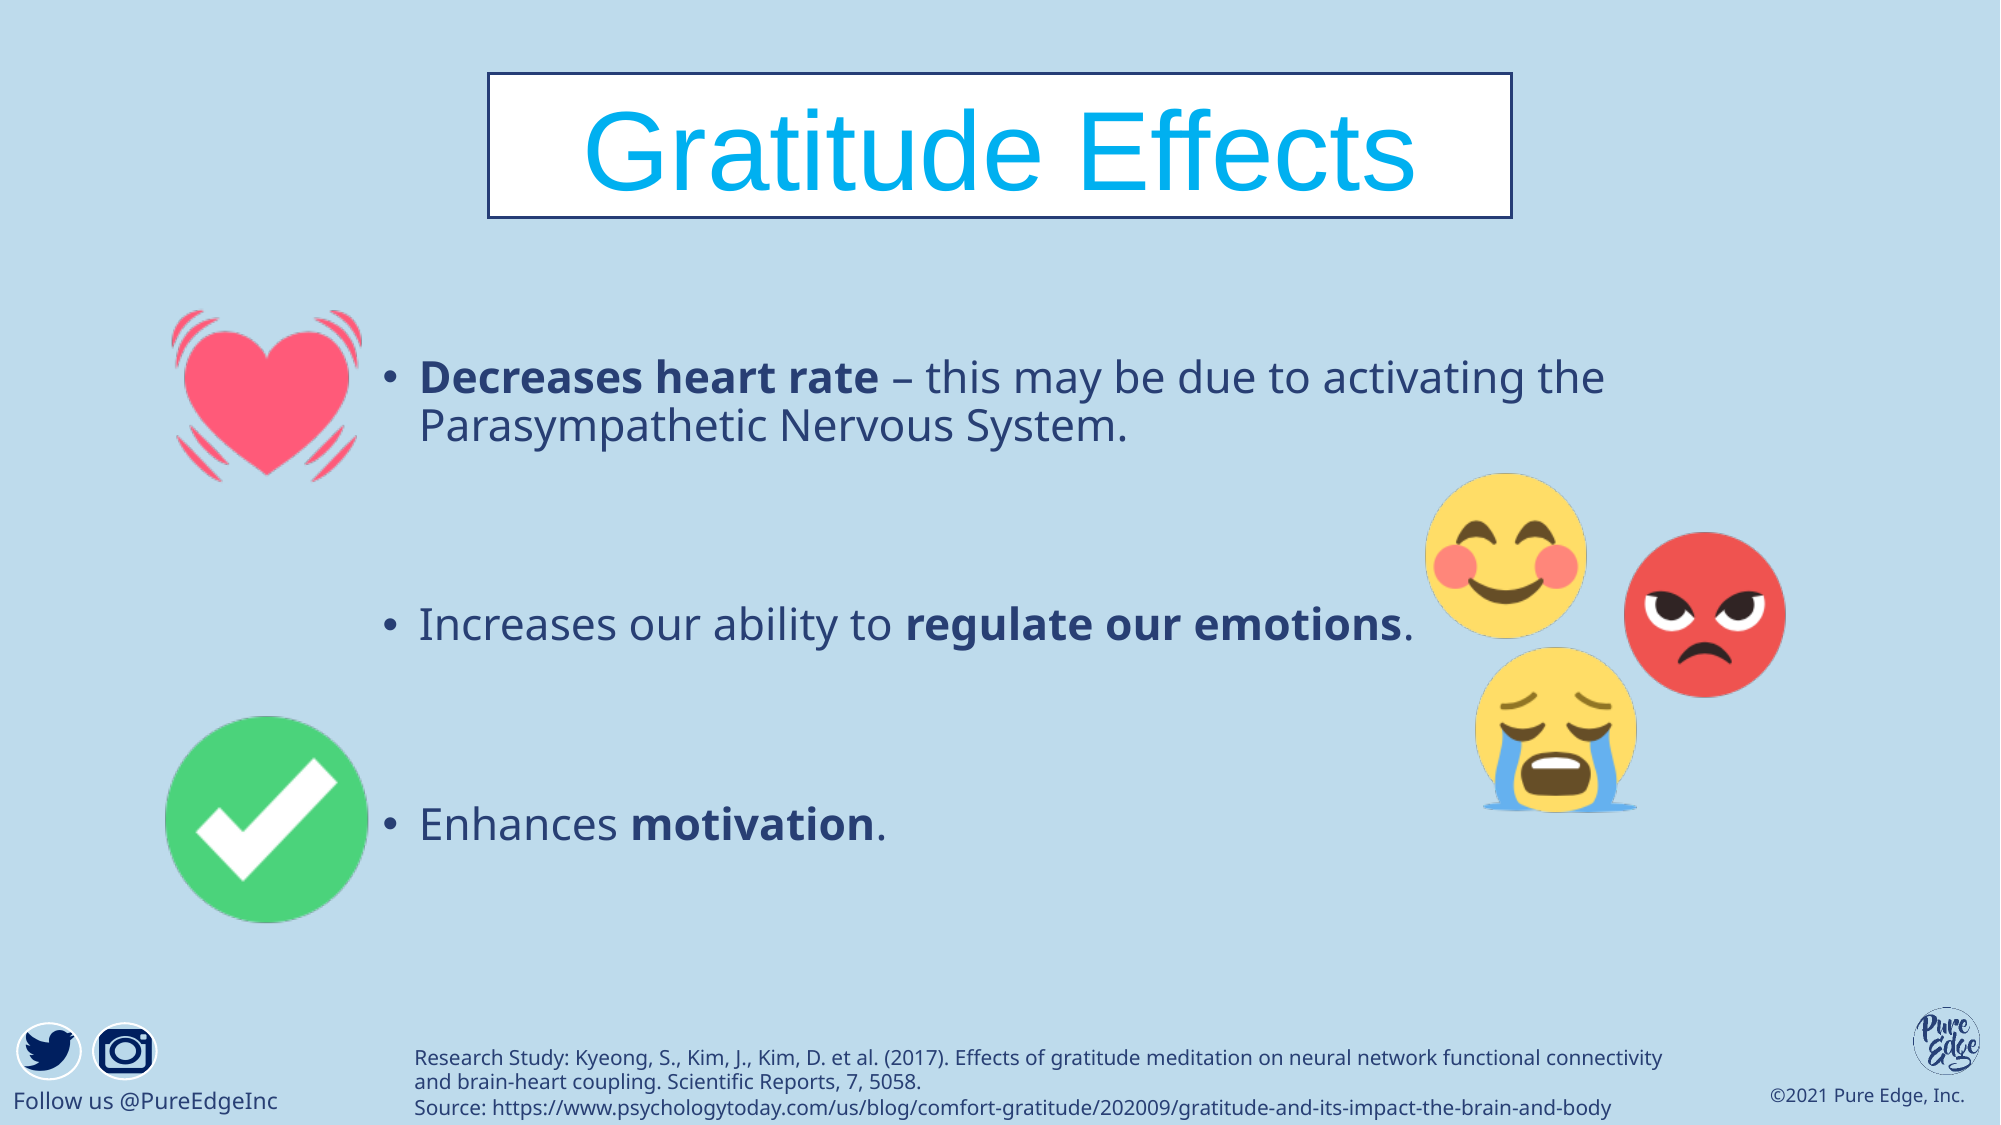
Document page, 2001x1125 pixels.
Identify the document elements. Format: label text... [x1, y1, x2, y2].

text_box Research Study: Kyeong, S., Kim, J., Kim, D. et al. (2017). Effects of gratitude meditation on neural network functional connectivity and brain-heart coupling. Scientific Reports, 7, 5058. Source: https://www.psychologytoday.com/us/blog/comfort-gratitude/202009/gratitude-and-its-impact-the-brain-and-body [399, 1036, 1693, 1125]
text_box Follow us @PureEdgeInc [0, 1079, 494, 1122]
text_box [16, 1022, 157, 1080]
picture [1419, 468, 1791, 818]
picture [159, 710, 376, 930]
text_box ©2021 Pure Edge, Inc. [1681, 1075, 1980, 1114]
list Decreases heart rate – this may be due to activating the Parasympathetic Nervous System. Increases our ability to regulate our emotions. Enhances motivation. [367, 347, 1725, 859]
text_box Gratitude Effects [488, 73, 1512, 218]
picture [165, 286, 368, 507]
picture [1912, 1007, 1981, 1076]
